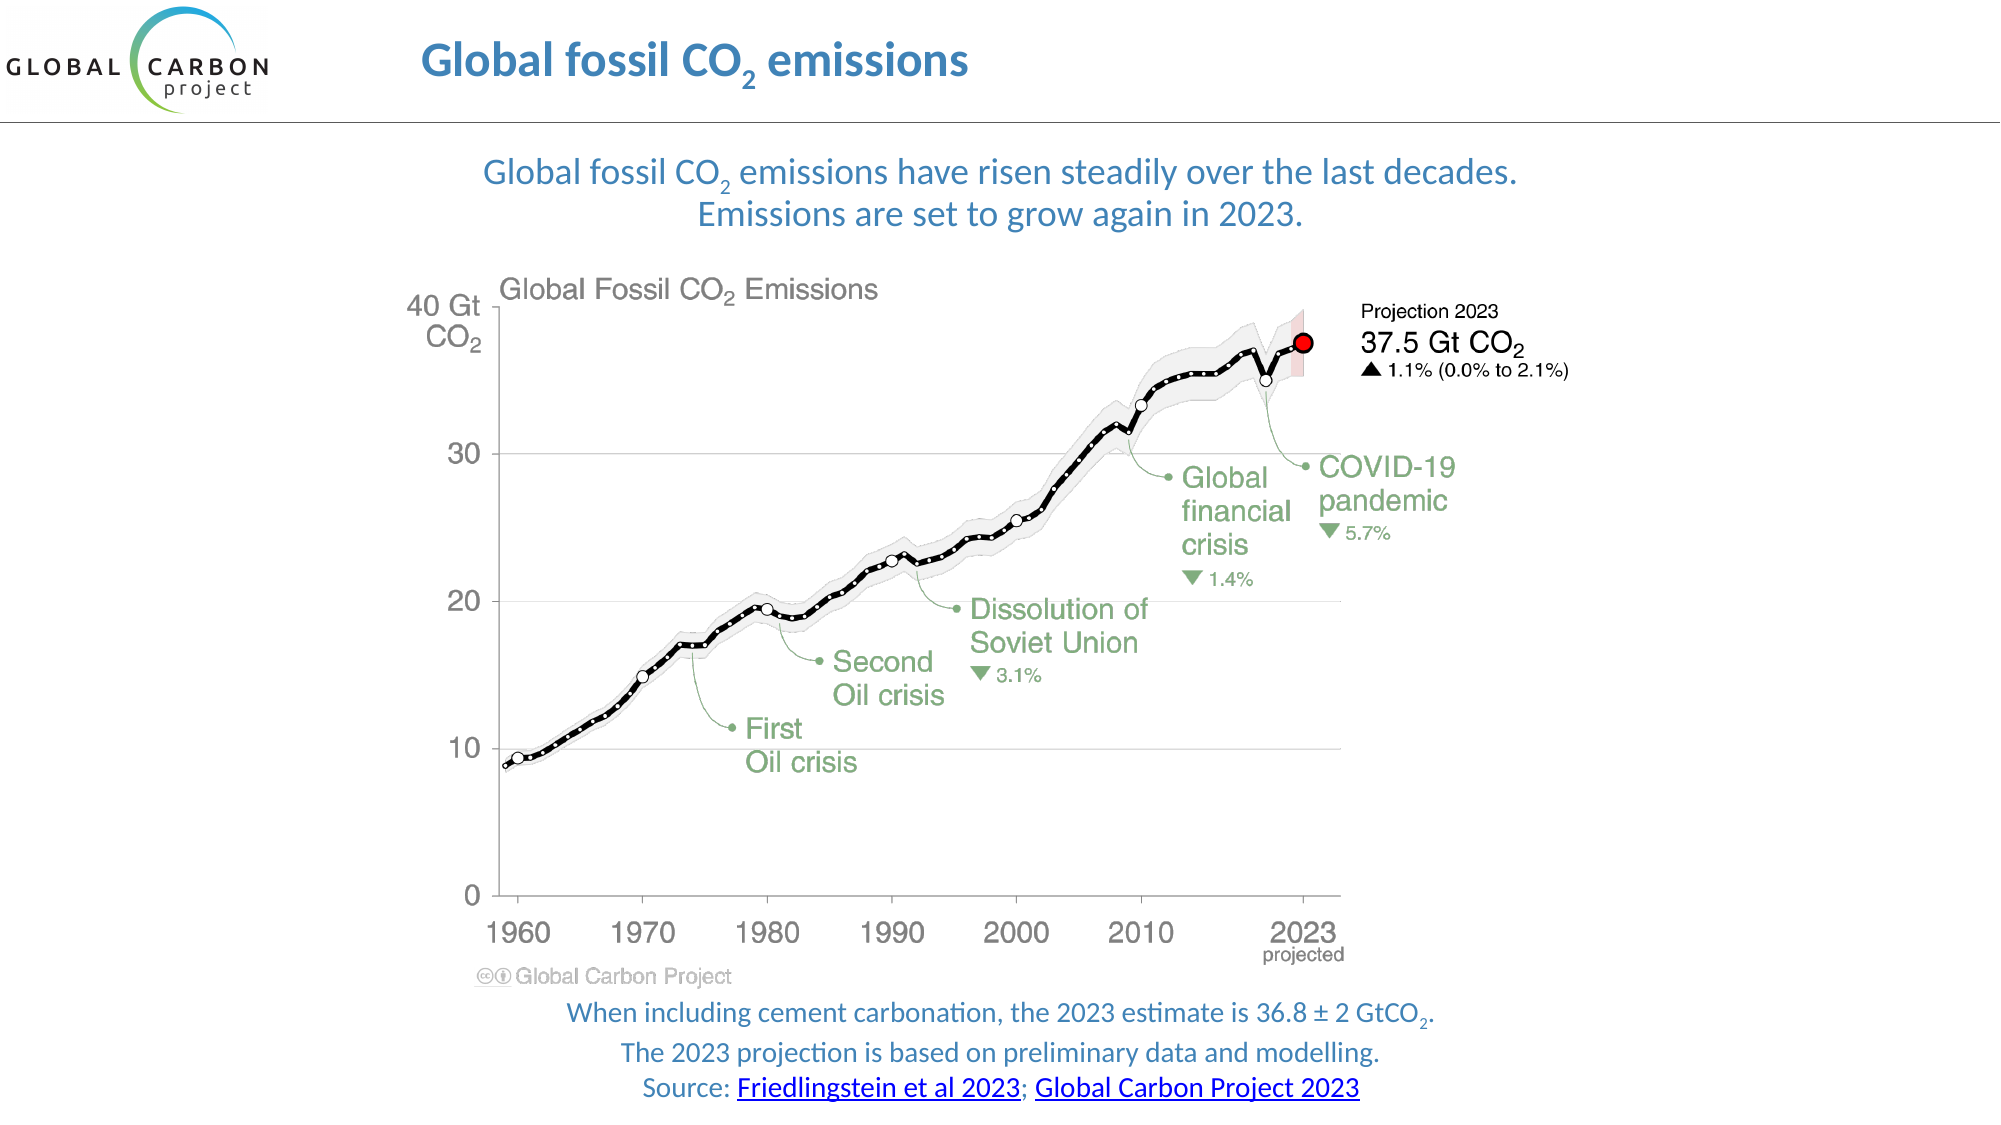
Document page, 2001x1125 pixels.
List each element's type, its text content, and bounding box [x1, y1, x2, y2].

picture [6, 6, 268, 114]
list When including cement carbonation, the 2023 estimate is 36.8 ± 2 GtCO2. The 2023 projection is based on preliminary data and modelling. Source: Friedlingstein et al 2023; Global Carbon Project 2023 [21, 933, 1981, 1111]
picture [338, 246, 1665, 994]
title Global fossil CO2 emissions [405, 19, 2000, 103]
list Global fossil CO2 emissions have risen steadily over the last decades. Emissions are set to grow again in 2023. [21, 135, 1981, 248]
